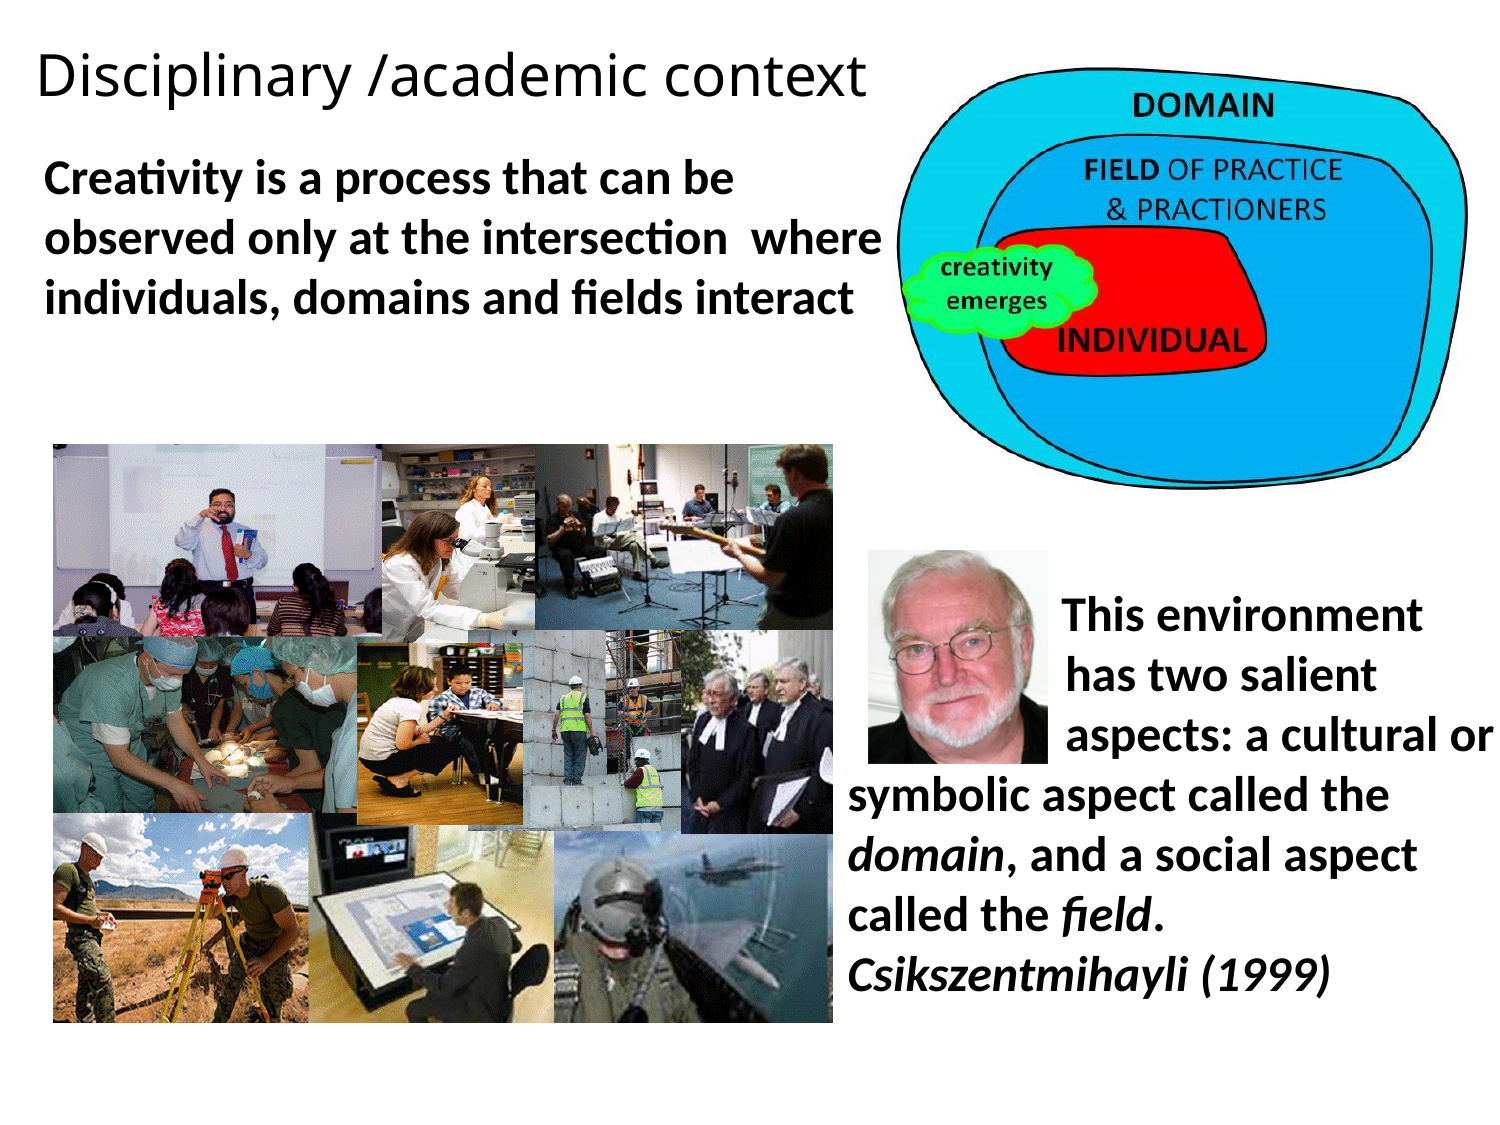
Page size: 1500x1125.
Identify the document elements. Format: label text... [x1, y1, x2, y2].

picture [52, 444, 834, 1024]
text_box This environment has two salient aspects: a cultural or symbolic aspect called the domain, and a social aspect called the field. Csikszentmihayli (1999) [837, 574, 1500, 1009]
picture [891, 66, 1469, 492]
text_box Disciplinary /academic context [0, 30, 933, 116]
text_box [624, 435, 868, 574]
picture [867, 550, 1048, 764]
text_box Creativity is a process that can be observed only at the intersection where individuals, domains and fields interact [29, 137, 886, 332]
